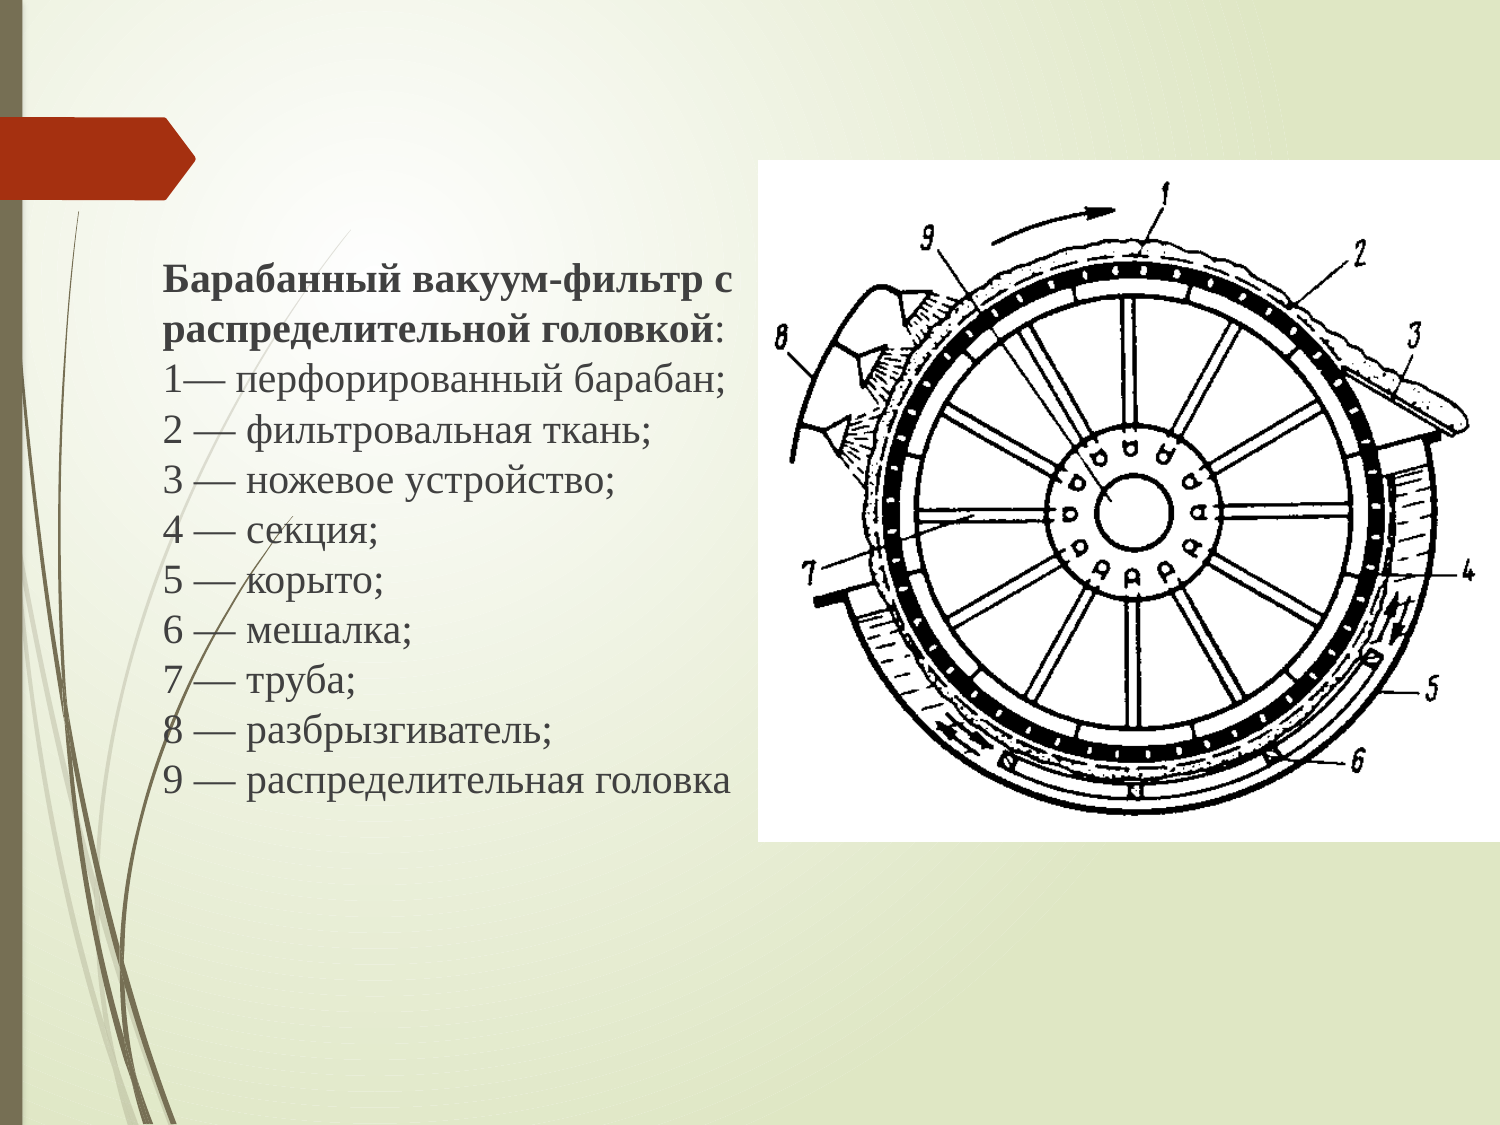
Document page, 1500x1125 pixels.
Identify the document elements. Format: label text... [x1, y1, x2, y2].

picture [758, 160, 1500, 842]
list Барабанный вакуум-фильтр с распределительной головкой: 1— перфорированный барабан; 2 — фильтровальная ткань; 3 — ножевое устройство; 4 — секция; 5 — корыто; 6 — мешалка; 7 — труба; 8 — разбрызгиватель; 9 — распределительная головка [147, 243, 809, 913]
